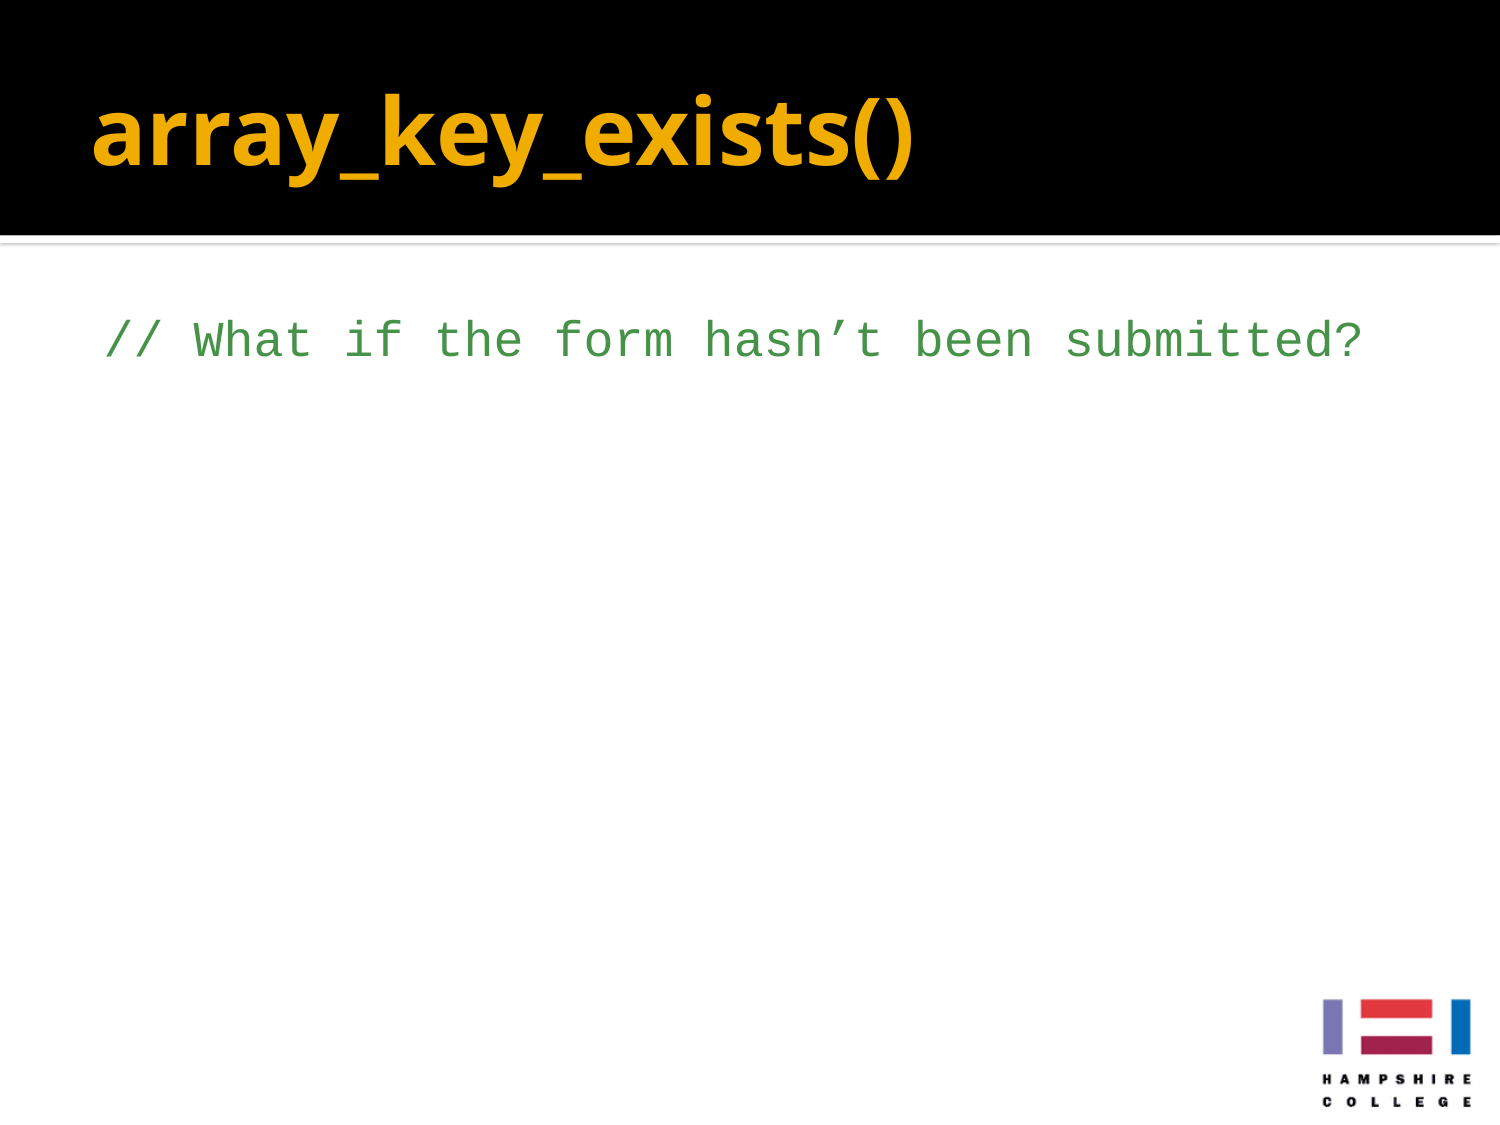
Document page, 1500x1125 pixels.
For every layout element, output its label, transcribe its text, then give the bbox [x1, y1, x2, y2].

title array_key_exists() [75, 25, 1425, 231]
picture [1299, 978, 1500, 1125]
list // What if the form hasn’t been submitted? [75, 291, 1425, 1050]
